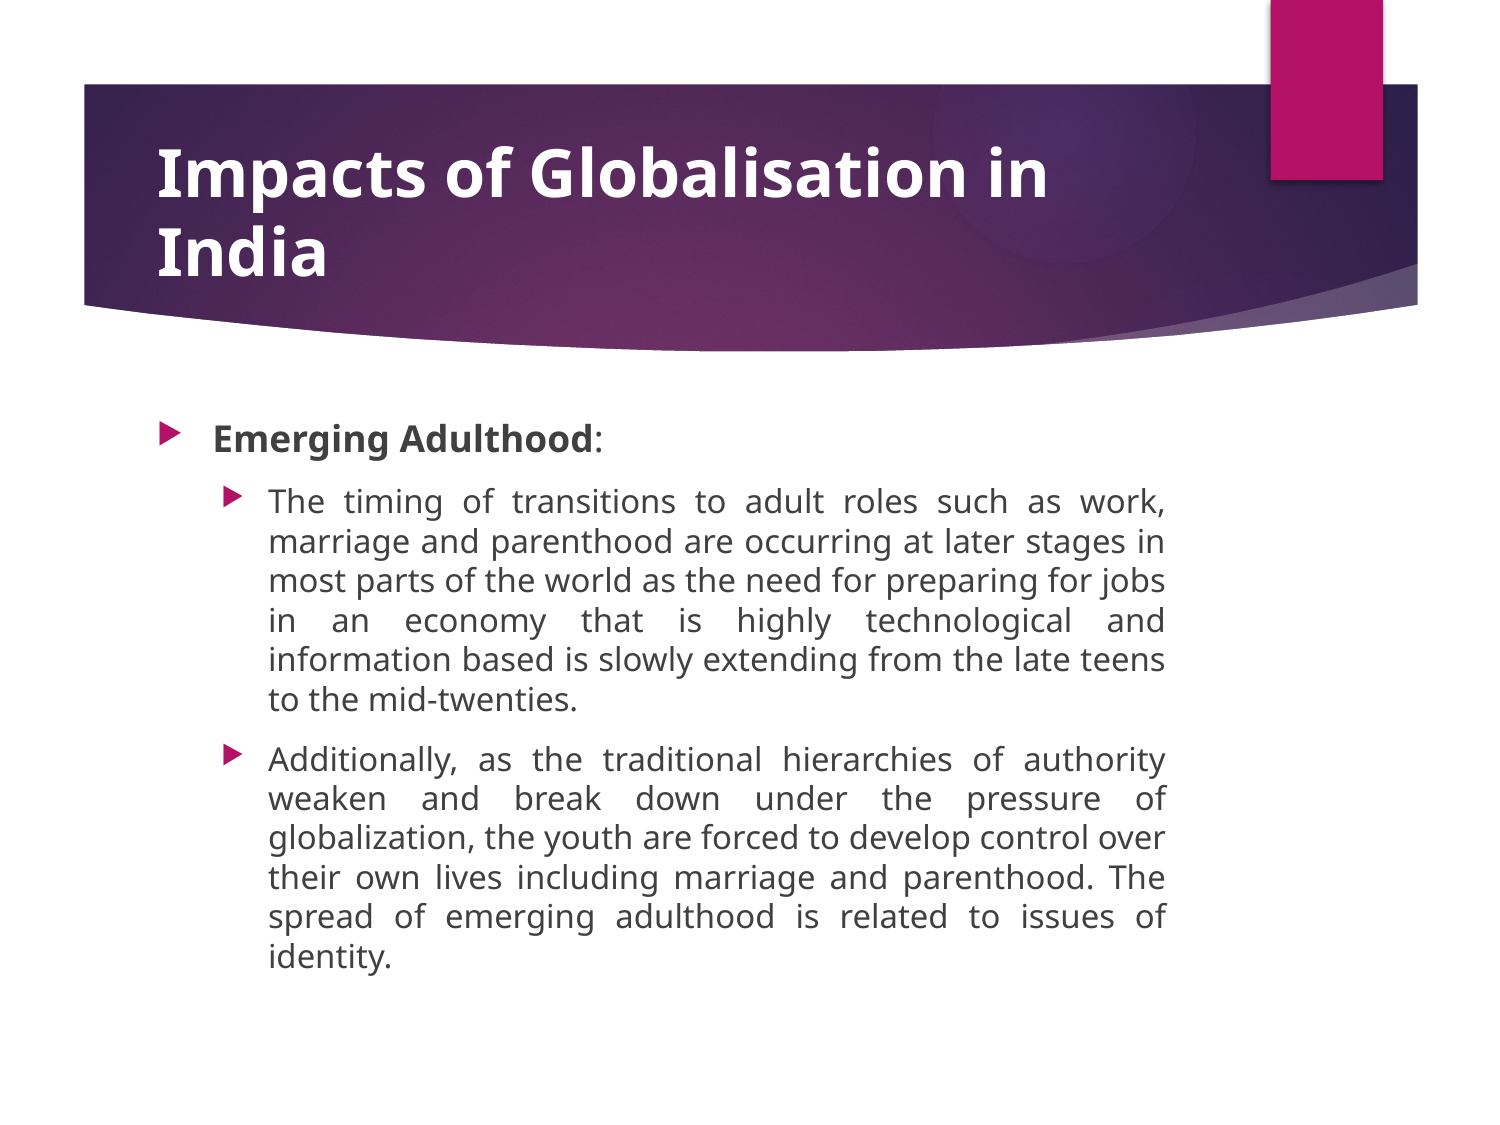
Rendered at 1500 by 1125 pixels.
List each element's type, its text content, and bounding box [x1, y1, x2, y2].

list Emerging Adulthood: The timing of transitions to adult roles such as work, marriage and parenthood are occurring at later stages in most parts of the world as the need for preparing for jobs in an economy that is highly technological and information based is slowly extending from the late teens to the mid-twenties. Additionally, as the traditional hierarchies of authority weaken and break down under the pressure of globalization, the youth are forced to develop control over their own lives including marriage and parenthood. The spread of emerging adulthood is related to issues of identity. [141, 408, 1183, 988]
title Impacts of Globalisation in India [142, 152, 1183, 269]
